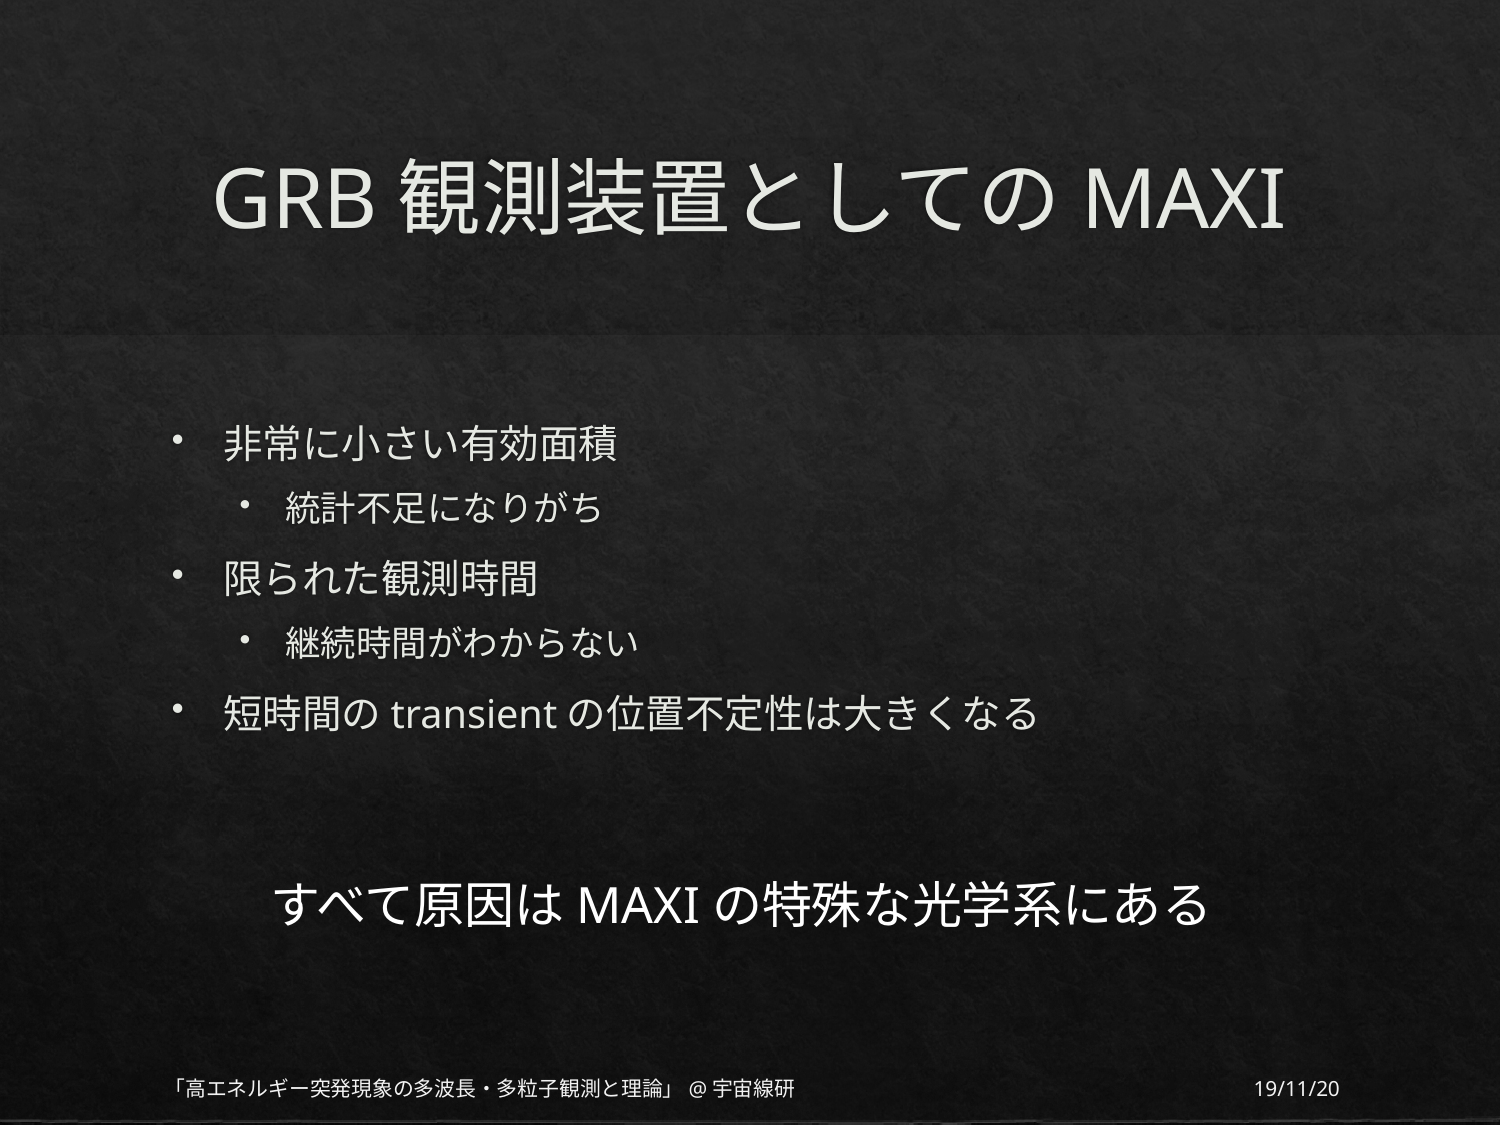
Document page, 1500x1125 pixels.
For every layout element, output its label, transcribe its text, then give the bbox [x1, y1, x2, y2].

text_box [0, 0, 1500, 332]
title GRB観測装置としてのMAXI [112, 99, 1387, 291]
picture [0, 335, 1500, 1125]
